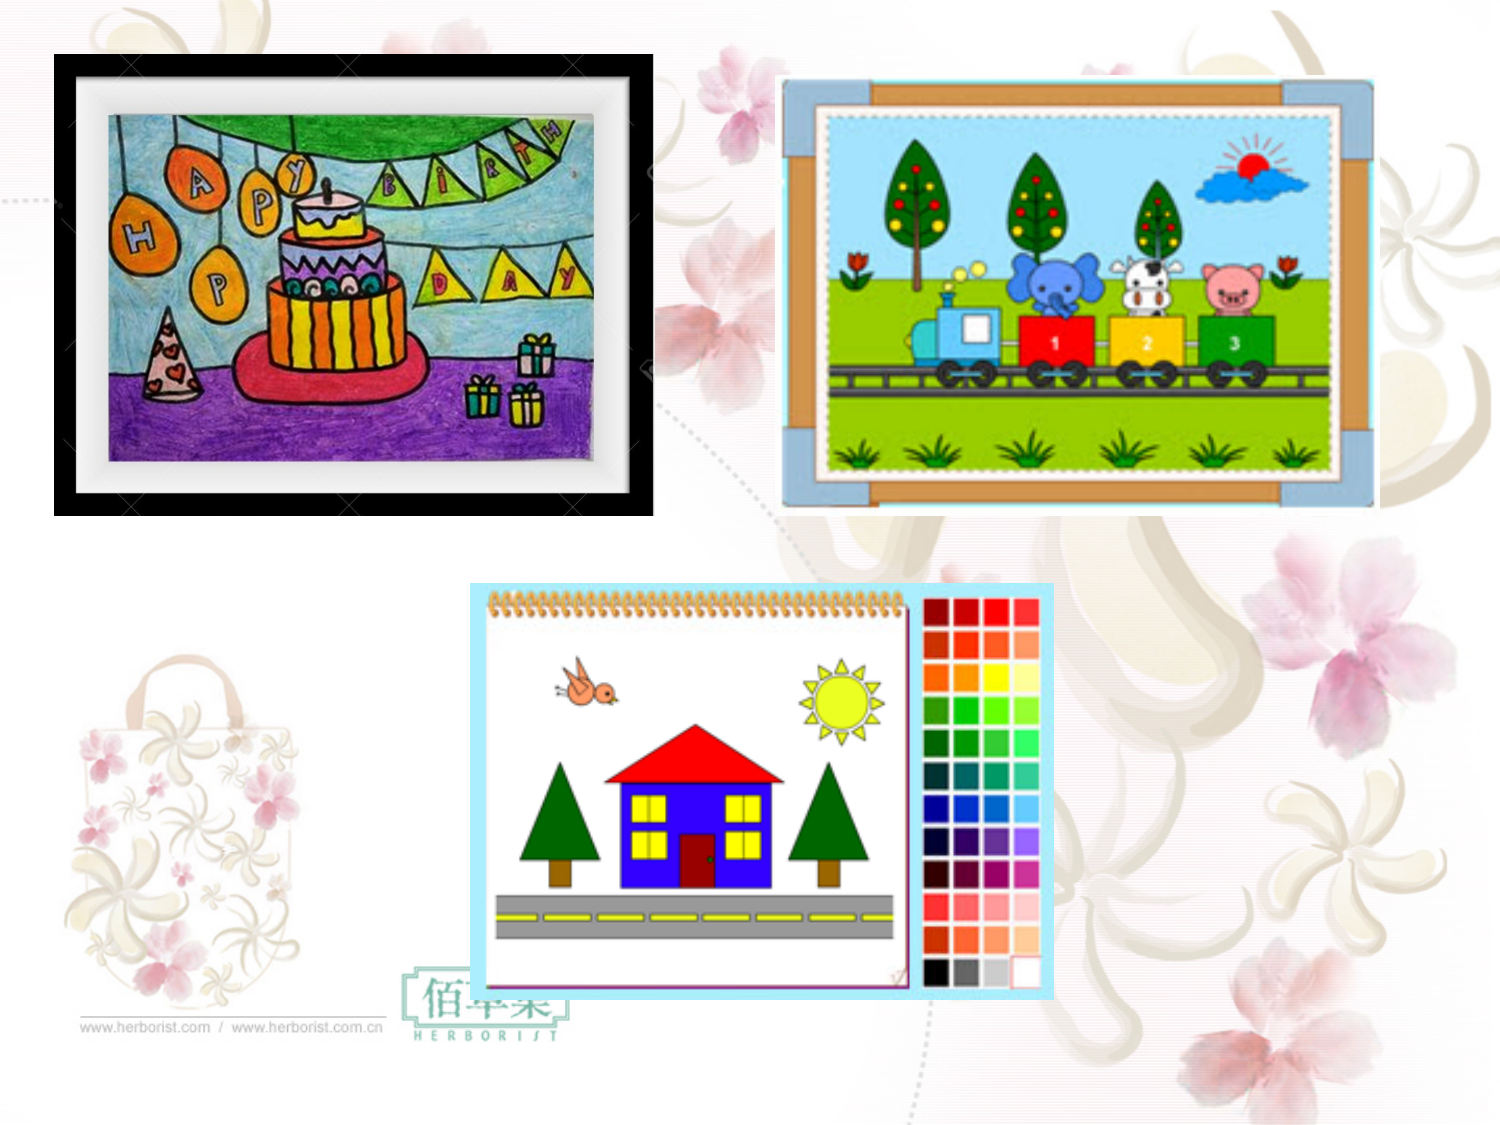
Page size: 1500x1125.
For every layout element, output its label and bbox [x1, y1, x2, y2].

list [775, 74, 1380, 517]
list [470, 583, 1054, 1001]
picture [0, 0, 1500, 1125]
